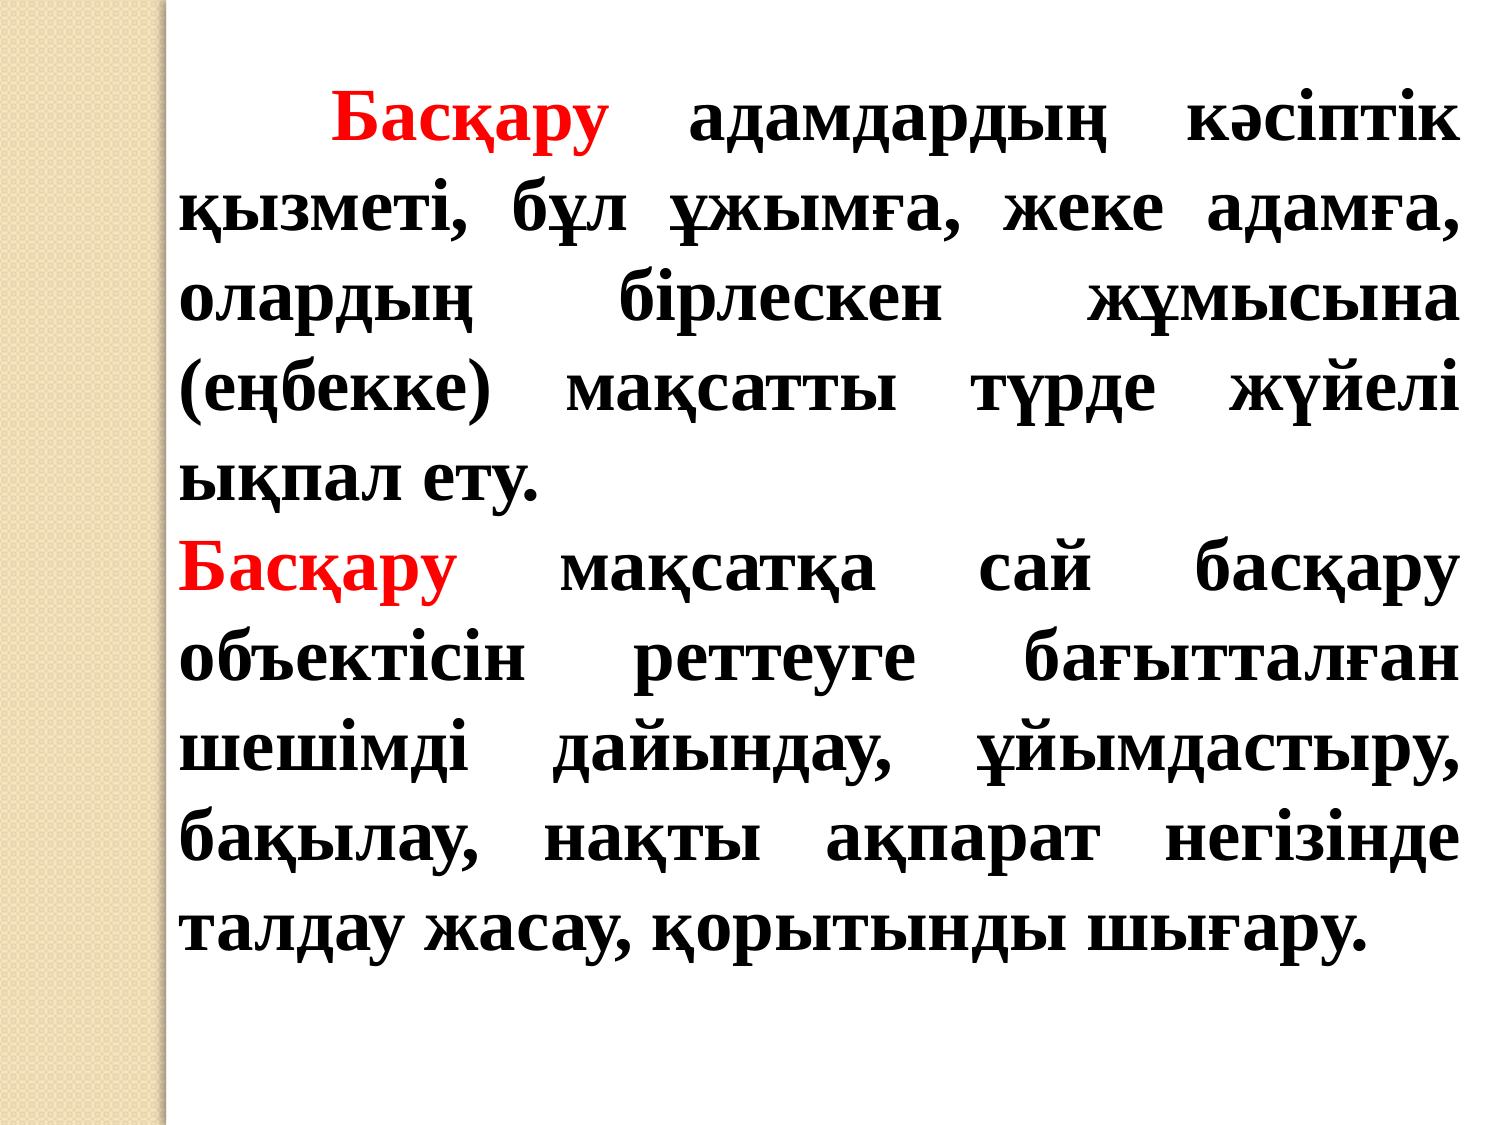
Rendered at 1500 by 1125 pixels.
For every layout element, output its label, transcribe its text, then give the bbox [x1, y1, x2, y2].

text_box Басқару адамдардың кәсіптік қызметі, бұл ұжымға, жеке адамға, олардың бірлескен жұмысына (еңбекке) мақсатты түрде жүйелі ықпал ету. Басқару мақсатқа сай басқару объектісін реттеуге бағытталған шешімді дайындау, ұйымдастыру, бақылау, нақты ақпарат негізінде талдау жасау, қорытынды шығару. [164, 58, 1477, 974]
